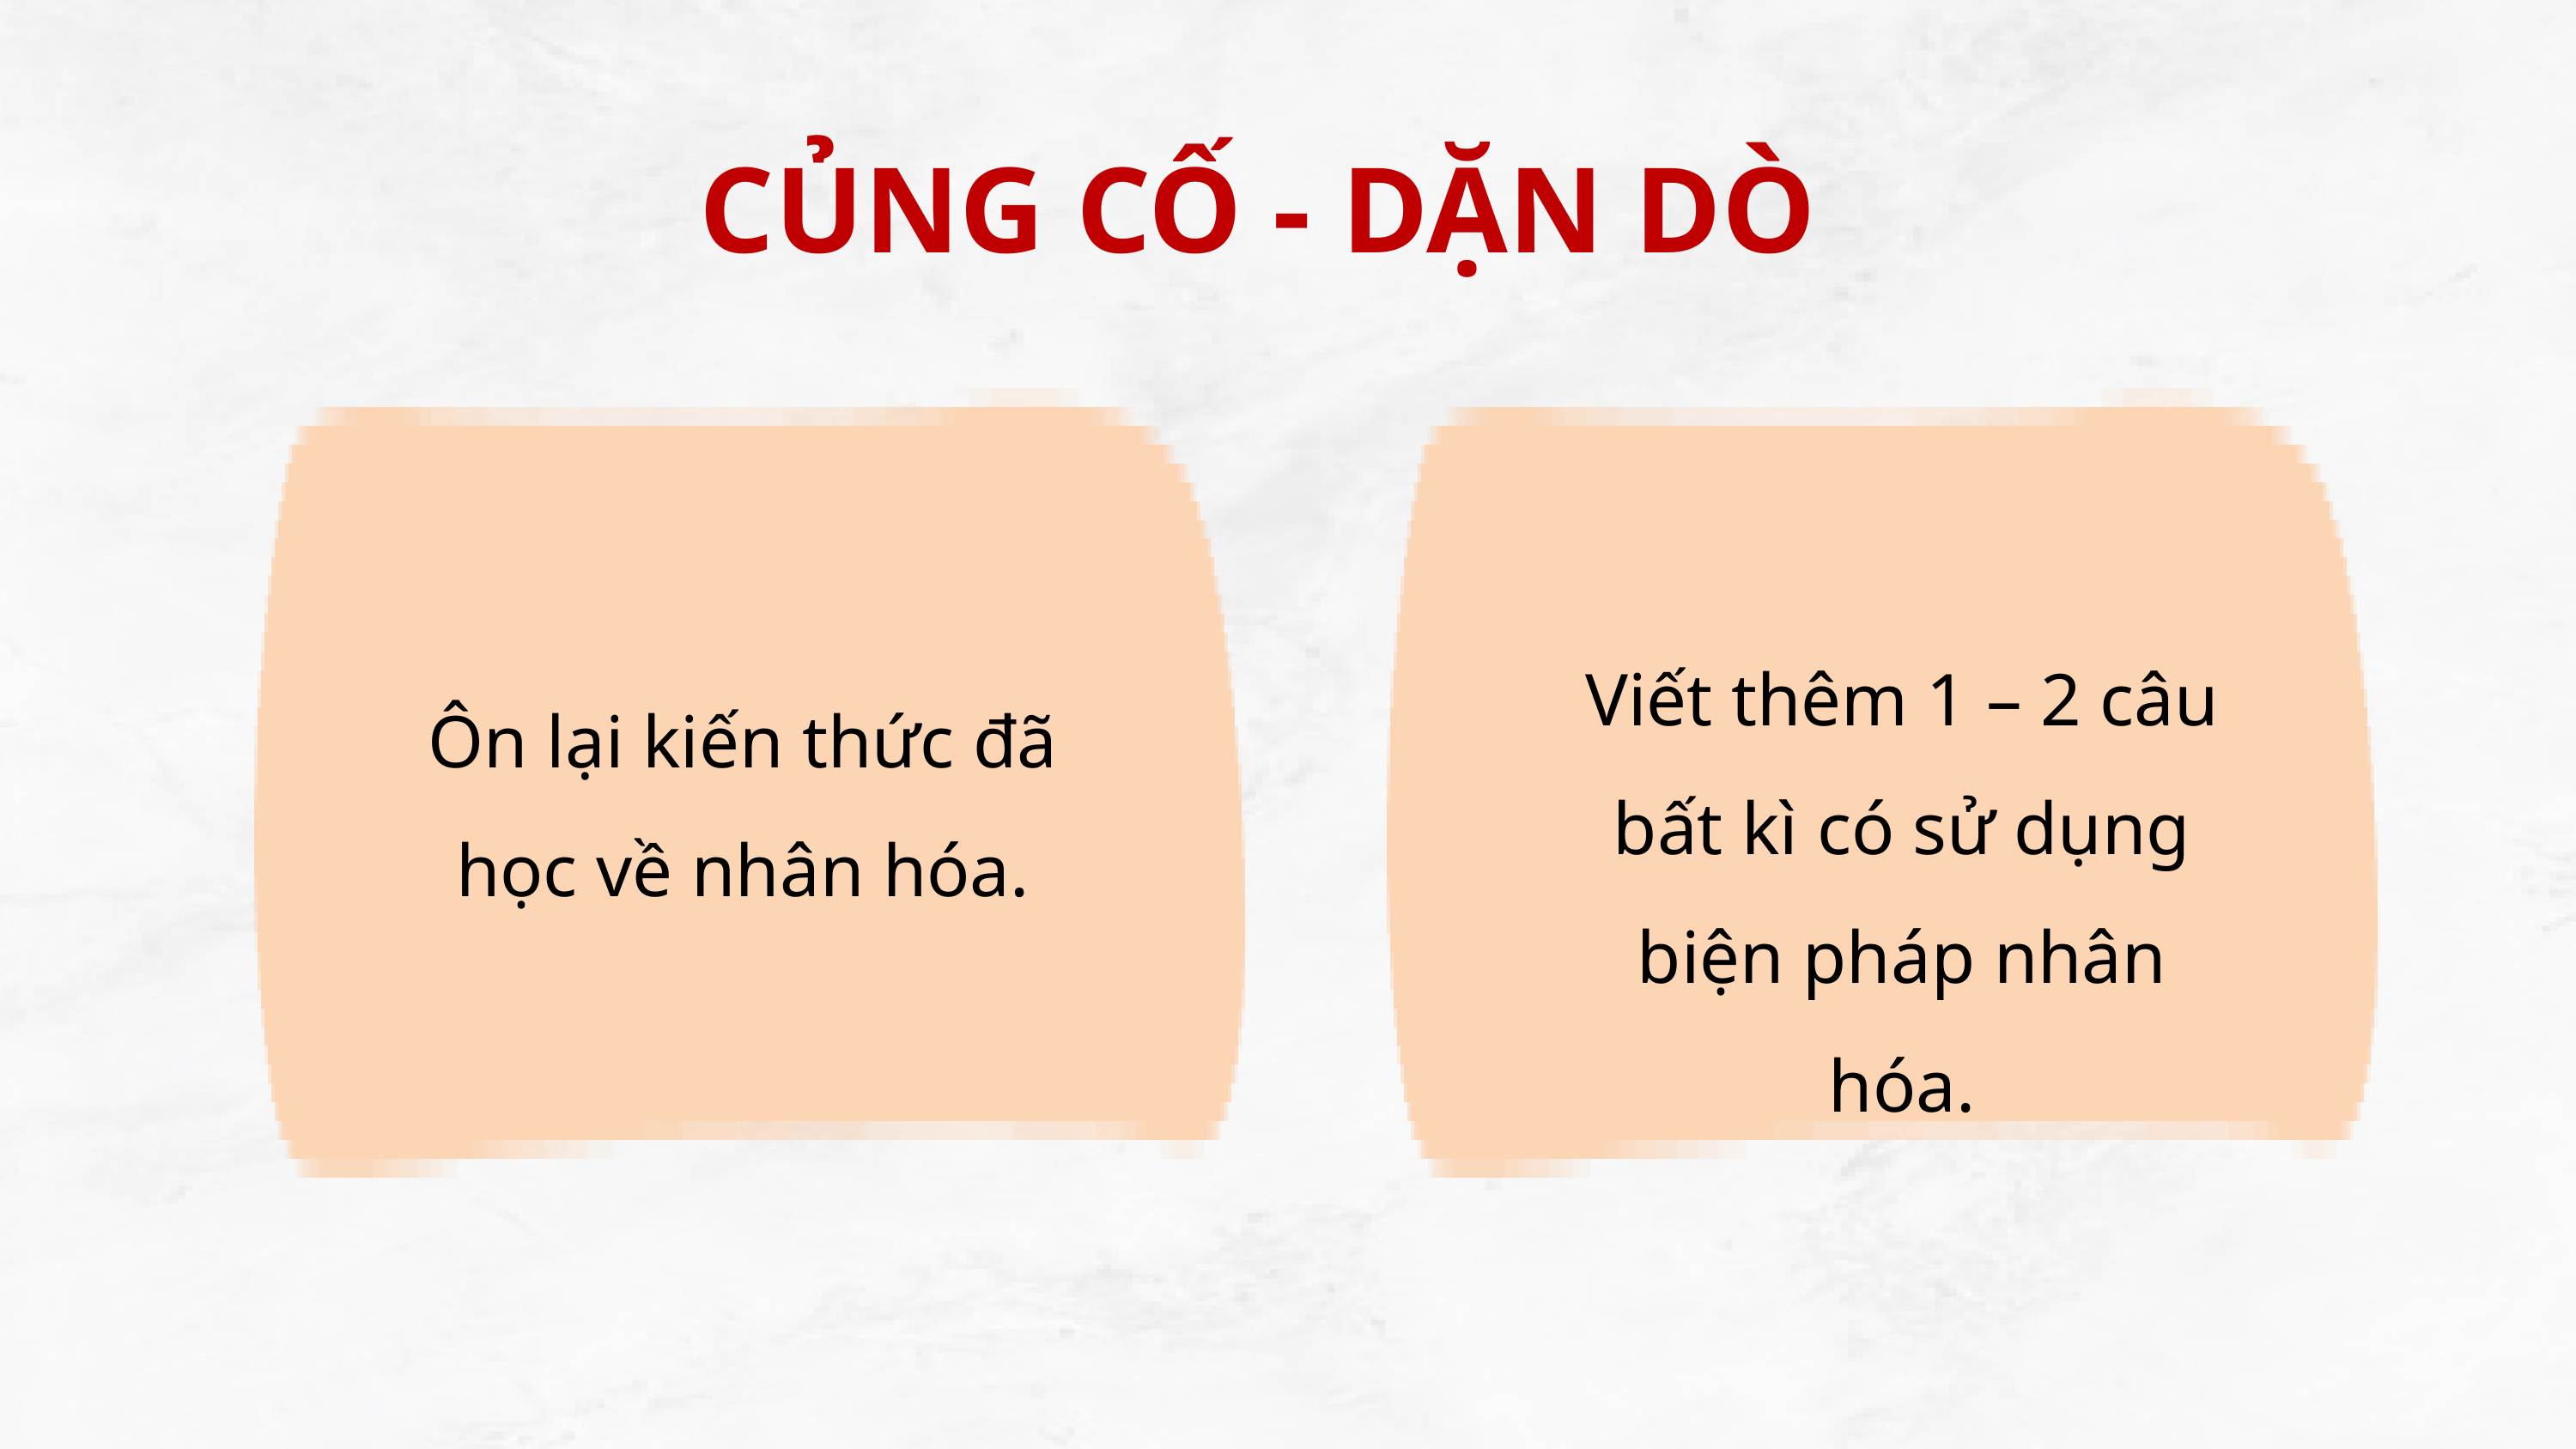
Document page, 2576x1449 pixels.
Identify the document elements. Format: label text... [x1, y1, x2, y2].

text_box [0, 0, 2576, 1449]
text_box CỦNG CỐ - DẶN DÒ [527, 55, 1990, 276]
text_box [227, 369, 1259, 1197]
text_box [1360, 369, 2392, 1197]
